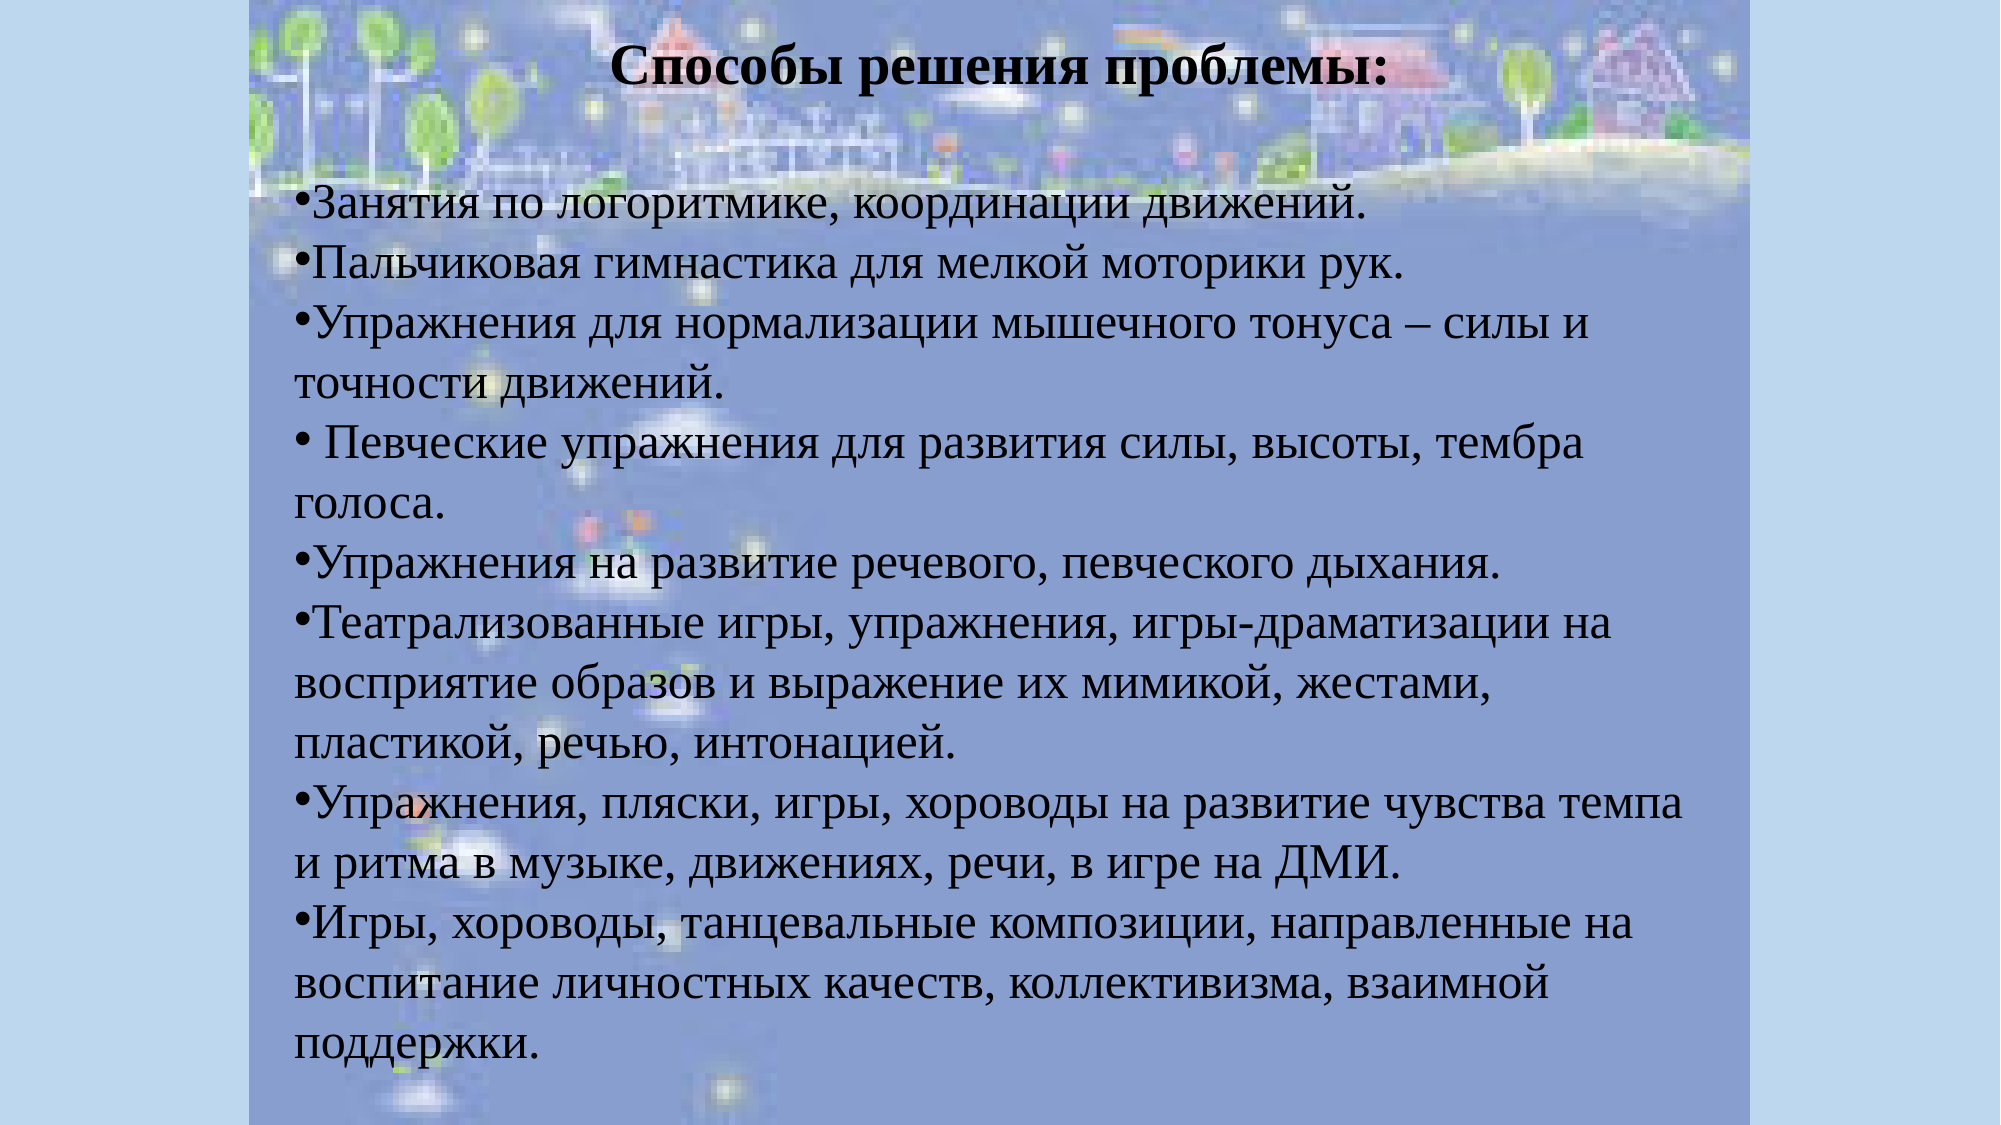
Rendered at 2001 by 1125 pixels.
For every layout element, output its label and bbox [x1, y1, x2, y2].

picture [249, 0, 1750, 1125]
